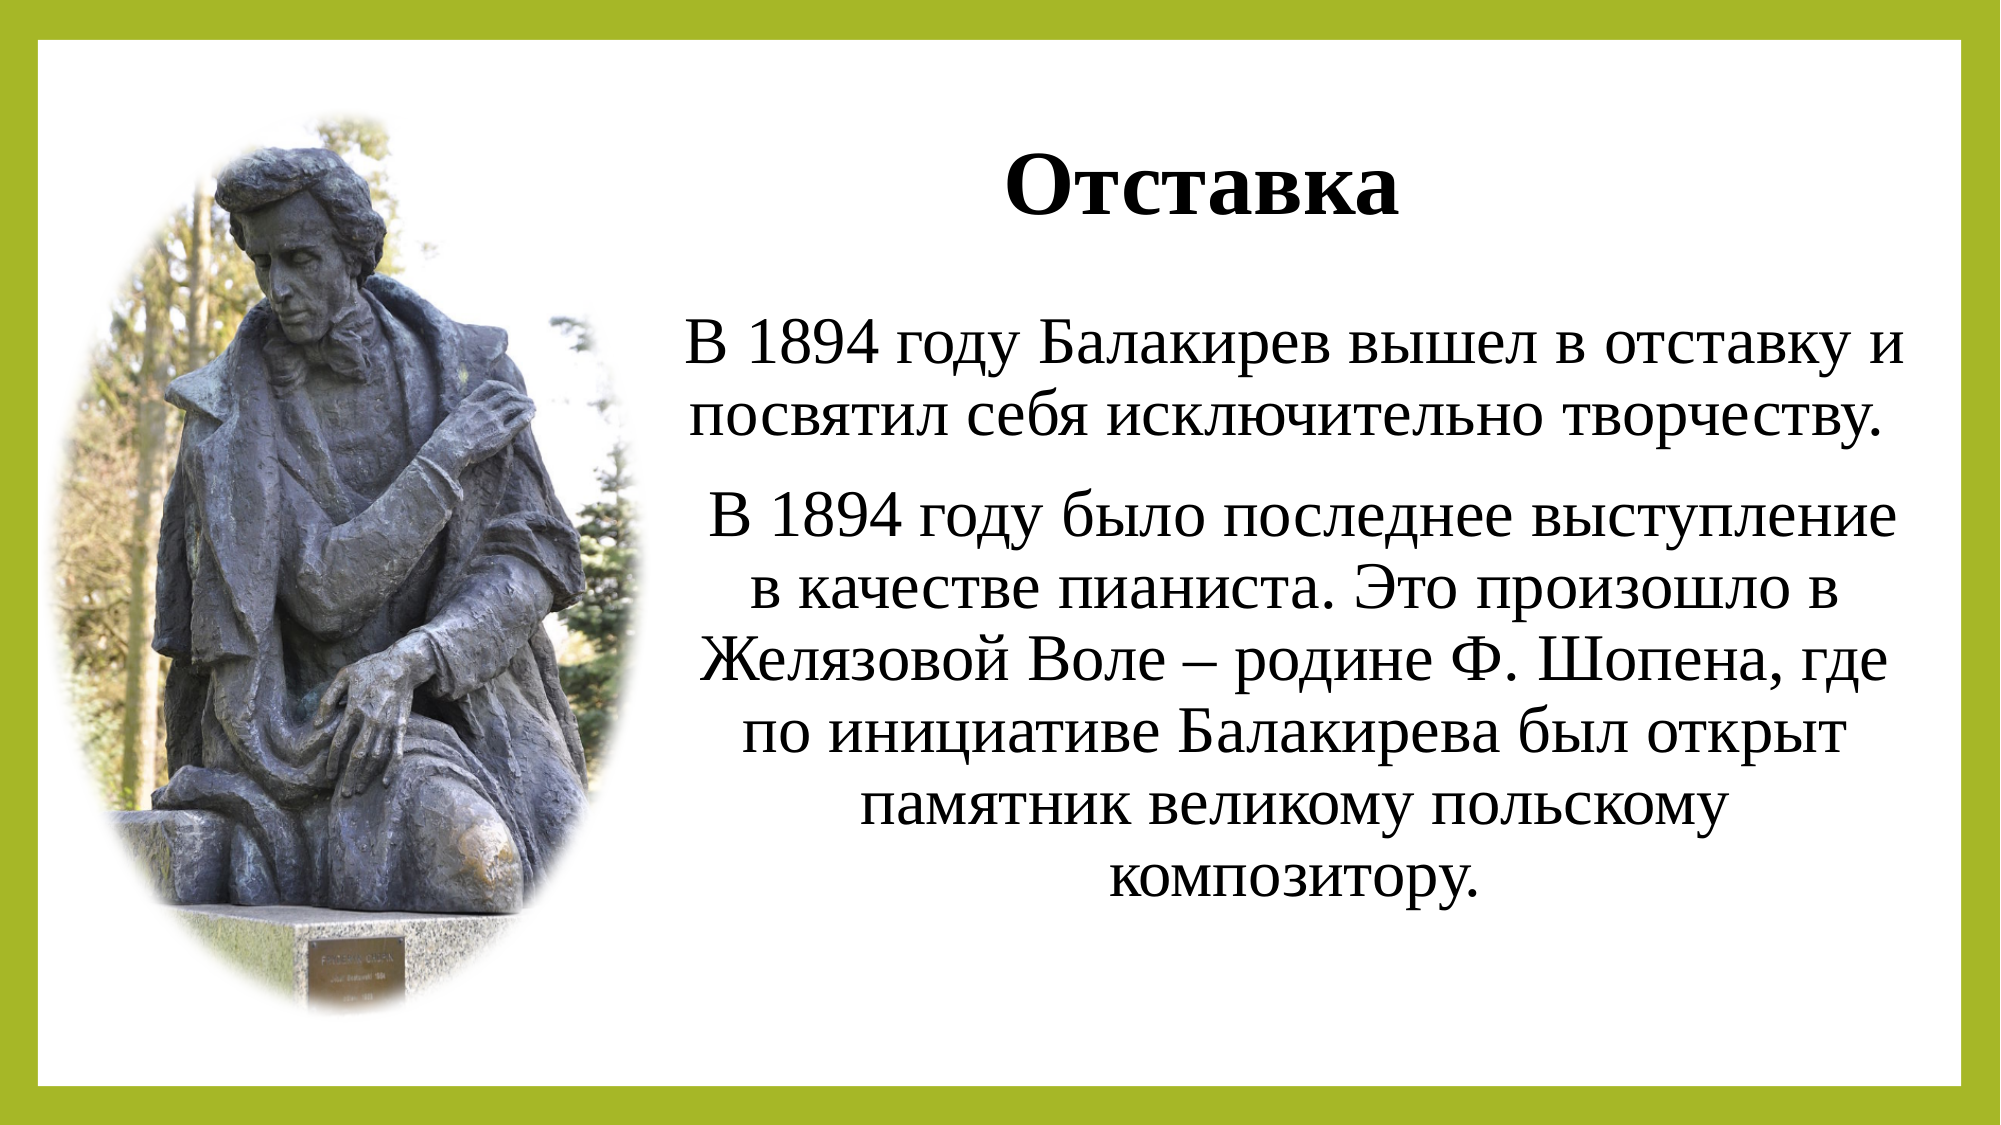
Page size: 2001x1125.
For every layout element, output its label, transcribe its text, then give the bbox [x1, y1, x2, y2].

text_box В 1894 году Балакирев вышел в отставку и посвятил себя исключительно творчеству. В 1894 году было последнее выступление в качестве пианиста. Это произошло в Желязовой Воле – родине Ф. Шопена, где по инициативе Балакирева был открыт памятник великому польскому композитору. [650, 298, 1934, 961]
text_box Отставка [620, 99, 1808, 270]
text_box [72, 139, 620, 994]
